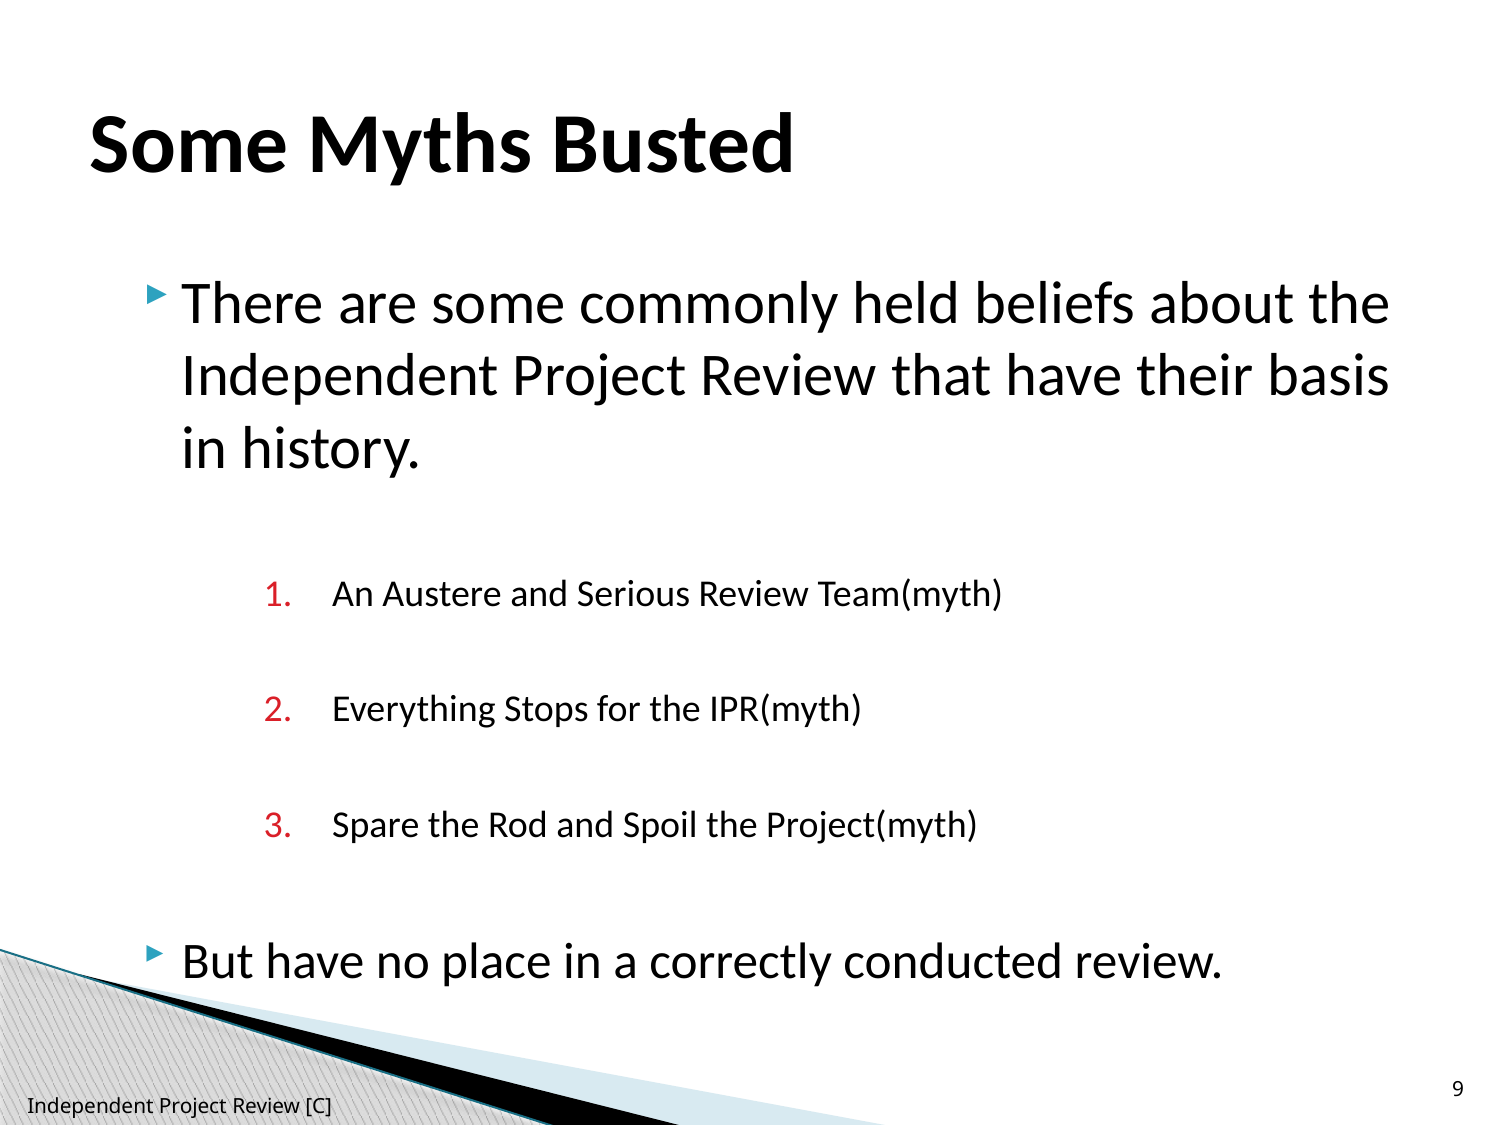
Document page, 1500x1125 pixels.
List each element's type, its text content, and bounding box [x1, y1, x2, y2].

footer Independent Project Review [C] [12, 1065, 388, 1125]
list There are some commonly held beliefs about the Independent Project Review that have their basis in history. An Austere and Serious Review Team(myth) Everything Stops for the IPR(myth) Spare the Rod and Spoil the Project(myth) But have no place in a correctly conducted review. [112, 254, 1425, 998]
slide_number 9 [1418, 1051, 1479, 1112]
title Some Myths Busted [75, 45, 1425, 233]
